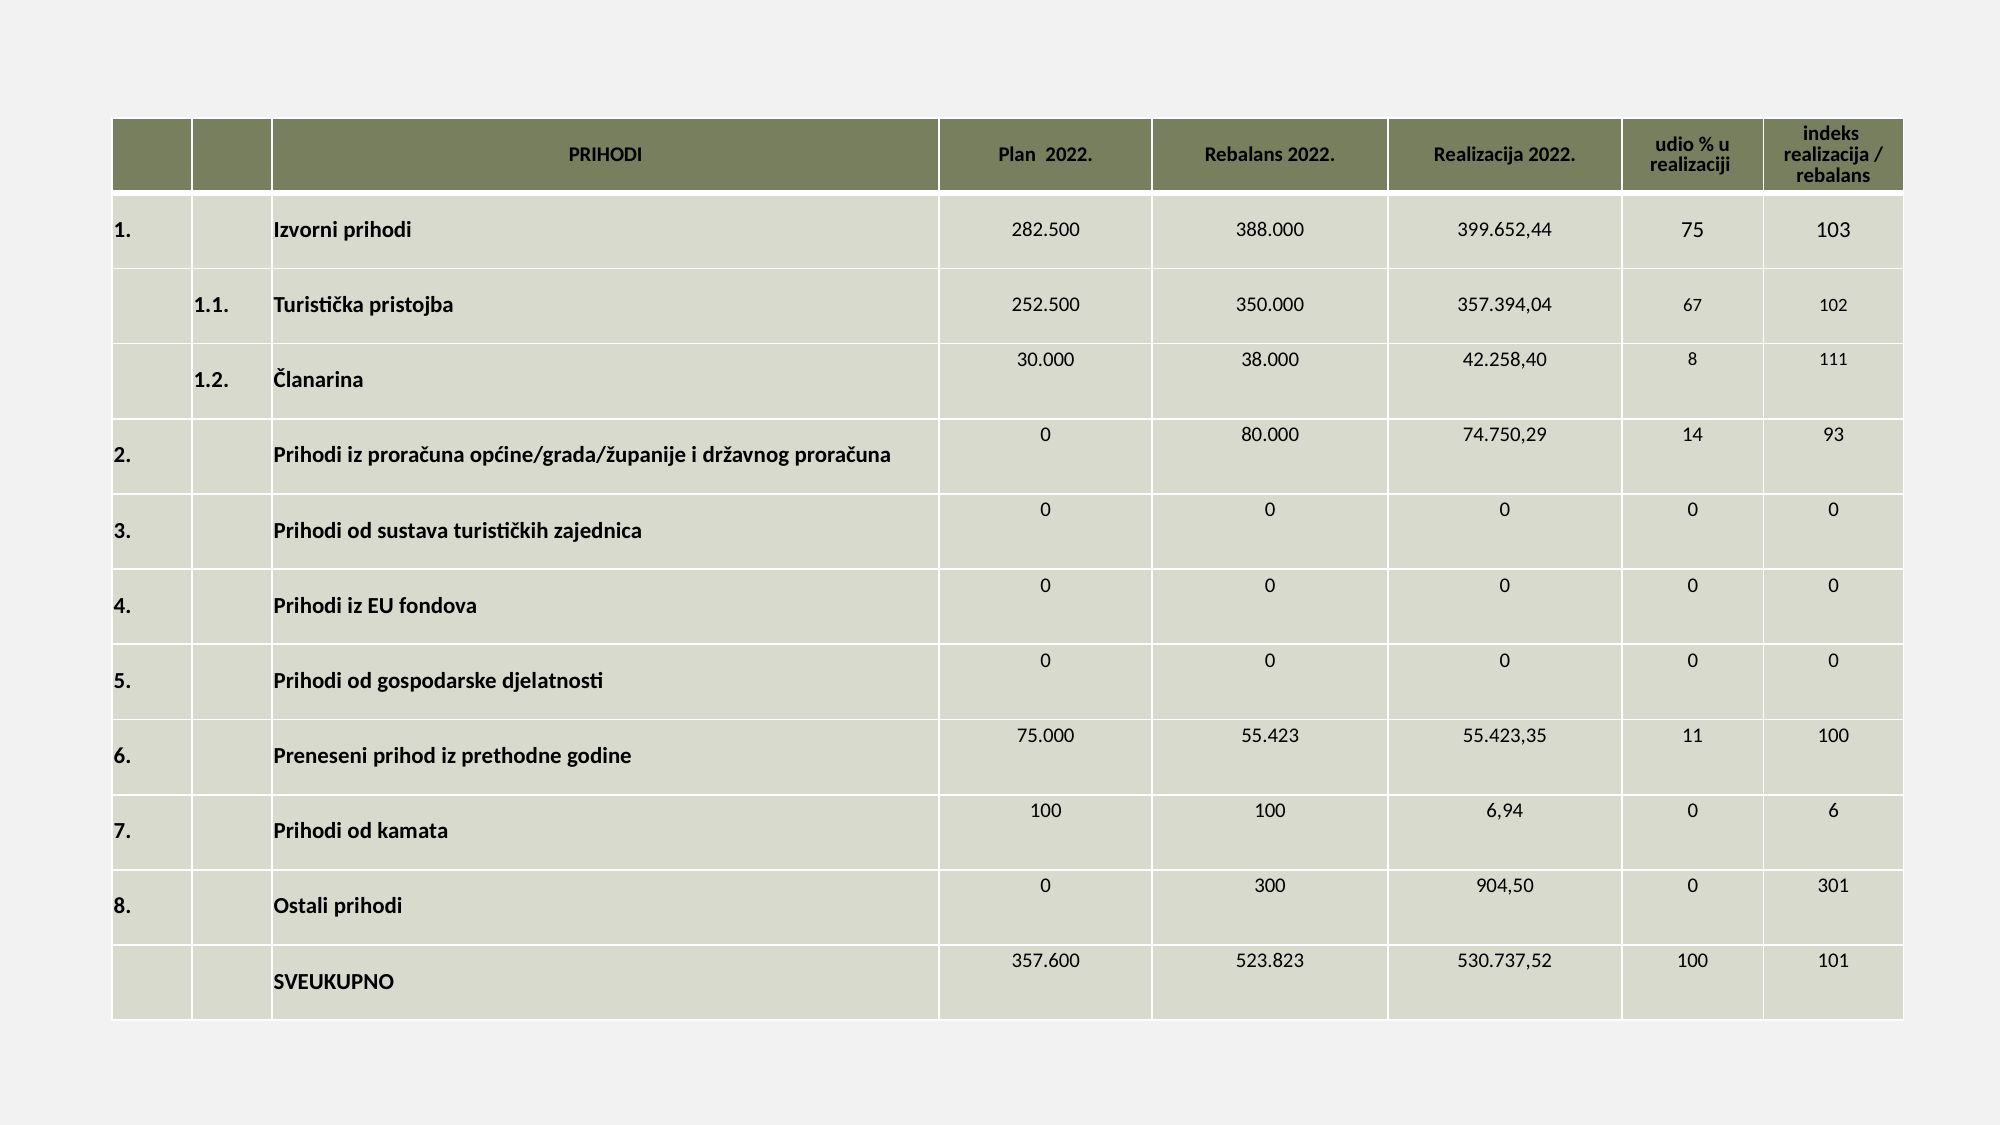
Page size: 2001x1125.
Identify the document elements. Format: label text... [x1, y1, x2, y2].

table_cell 0 [940, 871, 1151, 944]
table_cell 0 [1623, 871, 1763, 944]
table_cell 111 [1764, 344, 1903, 418]
table_cell 301 [1764, 871, 1903, 944]
table_cell 0 [1623, 645, 1763, 719]
table_cell SVEUKUPNO [273, 946, 938, 1019]
table_cell 1. [113, 196, 191, 268]
table_cell 102 [1764, 269, 1903, 343]
table_cell 67 [1623, 269, 1763, 343]
table_header udio % u realizaciji [1623, 119, 1763, 190]
list [102, 96, 1894, 1021]
table_cell 1.2. [193, 344, 271, 418]
table_cell 0 [1764, 645, 1903, 719]
table_cell Prihodi od sustava turističkih zajednica [273, 495, 938, 568]
table_header indeks realizacija / rebalans [1764, 119, 1903, 190]
table_cell [193, 196, 271, 268]
table_cell 6,94 [1389, 796, 1621, 869]
table_cell 74.750,29 [1389, 420, 1621, 493]
table_cell 0 [1153, 495, 1387, 568]
table_cell 75 [1623, 196, 1763, 268]
table_cell [193, 570, 271, 643]
table_cell [193, 946, 271, 1019]
table_cell Preneseni prihod iz prethodne godine [273, 720, 938, 794]
table_cell [193, 871, 271, 944]
table_cell Prihodi iz proračuna općine/grada/županije i državnog proračuna [273, 420, 938, 493]
table_cell 0 [1623, 570, 1763, 643]
table_cell 0 [1153, 570, 1387, 643]
table_cell 0 [1764, 570, 1903, 643]
table_header [193, 119, 271, 190]
table_cell 388.000 [1153, 196, 1387, 268]
table_cell 399.652,44 [1389, 196, 1621, 268]
table_cell 5. [113, 645, 191, 719]
table_cell 0 [1389, 495, 1621, 568]
table_cell 300 [1153, 871, 1387, 944]
table_cell 2. [113, 420, 191, 493]
table_cell 0 [940, 645, 1151, 719]
table_cell 75.000 [940, 720, 1151, 794]
table_cell 904,50 [1389, 871, 1621, 944]
table_cell 100 [1764, 720, 1903, 794]
table_cell 0 [1389, 645, 1621, 719]
table_cell 103 [1764, 196, 1903, 268]
table_cell [193, 420, 271, 493]
table_cell 350.000 [1153, 269, 1387, 343]
table_cell 0 [940, 570, 1151, 643]
table_header Plan 2022. [940, 119, 1151, 190]
table_cell 80.000 [1153, 420, 1387, 493]
table_header [113, 119, 191, 190]
table_cell [113, 344, 191, 418]
table_cell Članarina [273, 344, 938, 418]
table_cell [193, 720, 271, 794]
table_cell [193, 796, 271, 869]
table_cell Izvorni prihodi [273, 196, 938, 268]
table_cell 530.737,52 [1389, 946, 1621, 1019]
table_cell [113, 946, 191, 1019]
table_cell Ostali prihodi [273, 871, 938, 944]
table_cell 8 [1623, 344, 1763, 418]
table_cell 100 [940, 796, 1151, 869]
table_cell 0 [1623, 796, 1763, 869]
table_cell 55.423 [1153, 720, 1387, 794]
table_cell 0 [1153, 645, 1387, 719]
table_cell 38.000 [1153, 344, 1387, 418]
table_header Rebalans 2022. [1153, 119, 1387, 190]
table_cell 8. [113, 871, 191, 944]
table_cell Prihodi od kamata [273, 796, 938, 869]
table_cell 1.1. [193, 269, 271, 343]
table_cell 523.823 [1153, 946, 1387, 1019]
table_cell 357.600 [940, 946, 1151, 1019]
table_cell 101 [1764, 946, 1903, 1019]
table_cell [193, 495, 271, 568]
table_cell 3. [113, 495, 191, 568]
table_cell 30.000 [940, 344, 1151, 418]
table_cell 7. [113, 796, 191, 869]
table_cell 0 [940, 495, 1151, 568]
table_cell 55.423,35 [1389, 720, 1621, 794]
table_cell 6. [113, 720, 191, 794]
table_cell 4. [113, 570, 191, 643]
table_cell 6 [1764, 796, 1903, 869]
table_cell Prihodi iz EU fondova [273, 570, 938, 643]
table_header PRIHODI [273, 119, 938, 190]
table_cell 11 [1623, 720, 1763, 794]
table_cell 100 [1153, 796, 1387, 869]
table_cell 0 [1623, 495, 1763, 568]
table_cell 14 [1623, 420, 1763, 493]
table_cell 252.500 [940, 269, 1151, 343]
table_cell 42.258,40 [1389, 344, 1621, 418]
table_cell 93 [1764, 420, 1903, 493]
table_cell [113, 269, 191, 343]
table_cell 100 [1623, 946, 1763, 1019]
table_cell 0 [940, 420, 1151, 493]
table_cell 0 [1764, 495, 1903, 568]
table_cell Turistička pristojba [273, 269, 938, 343]
table_cell 357.394,04 [1389, 269, 1621, 343]
table_cell 282.500 [940, 196, 1151, 268]
table_header Realizacija 2022. [1389, 119, 1621, 190]
table_cell [193, 645, 271, 719]
table_cell Prihodi od gospodarske djelatnosti [273, 645, 938, 719]
table_cell 0 [1389, 570, 1621, 643]
